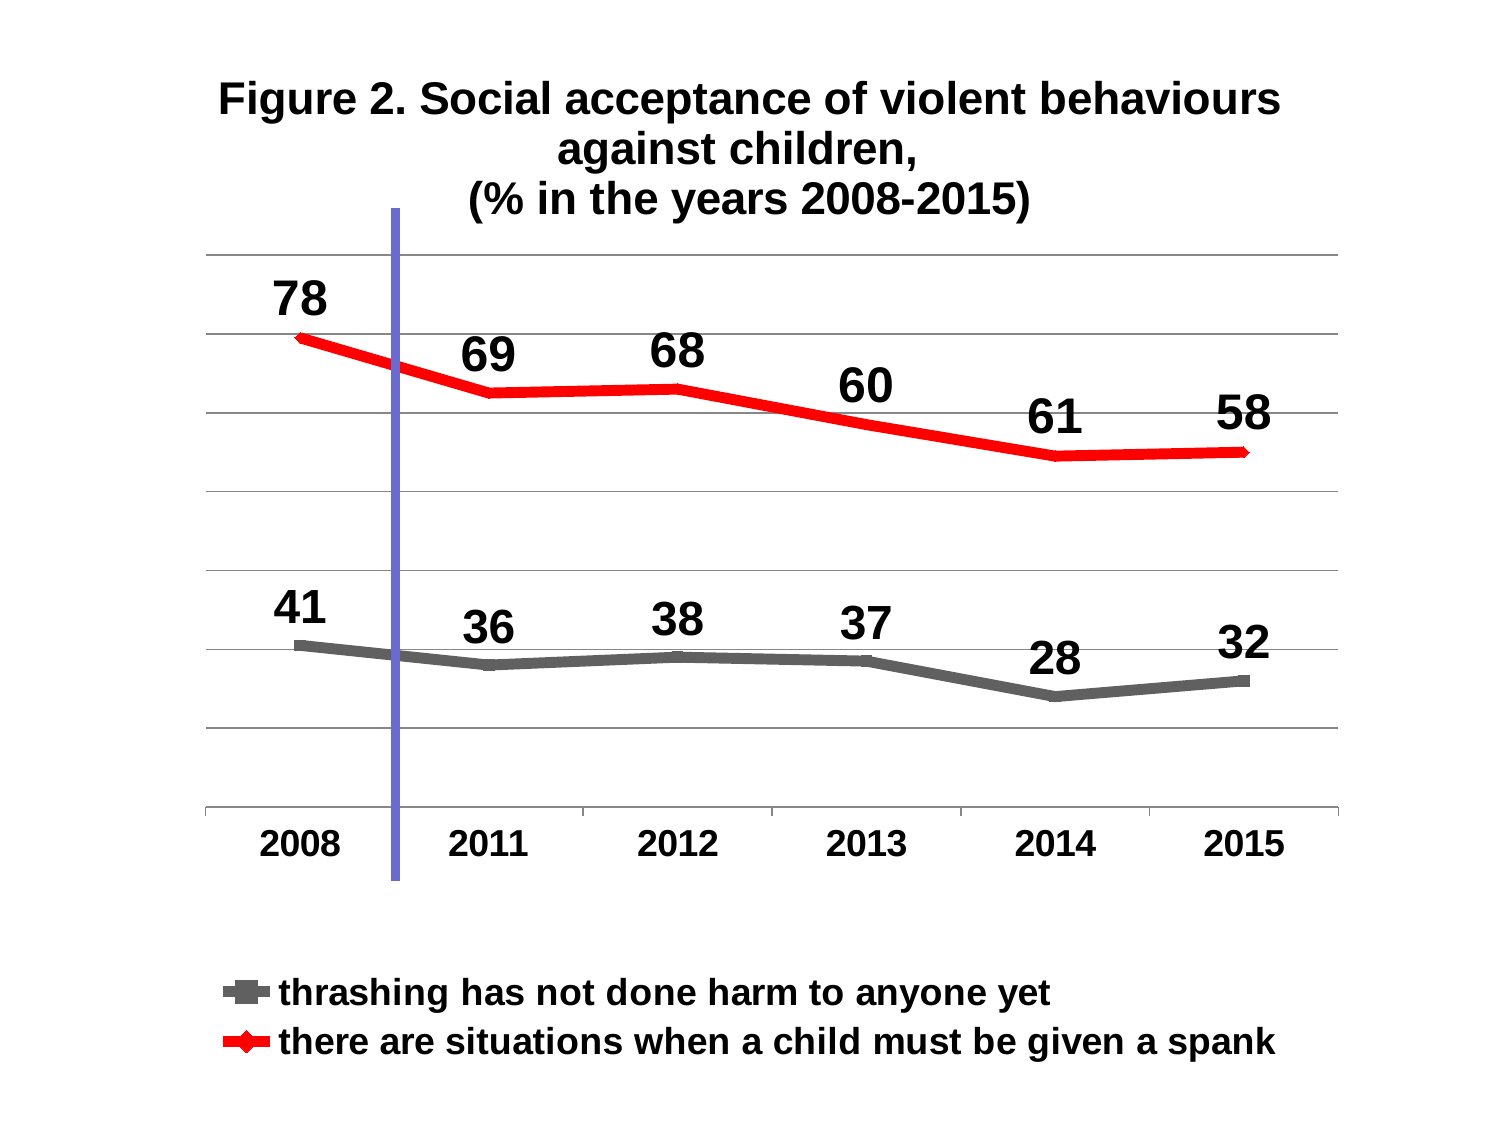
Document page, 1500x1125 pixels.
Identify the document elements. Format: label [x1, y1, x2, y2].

chart [29, 30, 1471, 1071]
